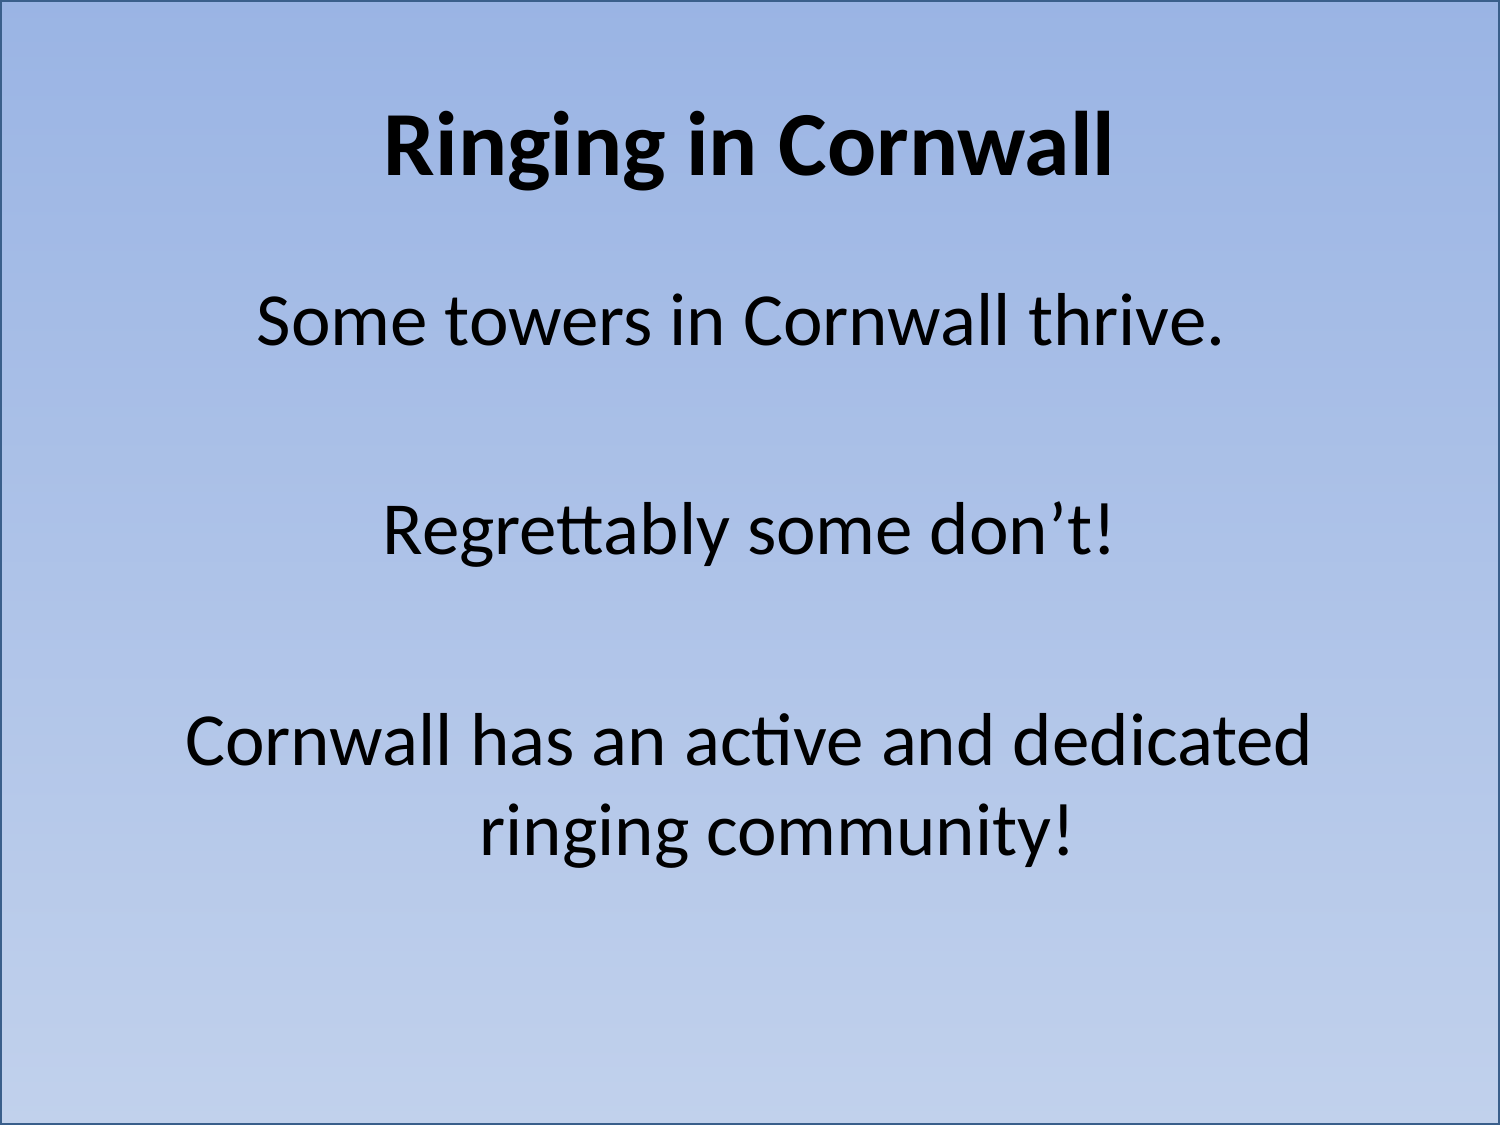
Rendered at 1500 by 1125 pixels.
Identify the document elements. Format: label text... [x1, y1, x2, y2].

list Some towers in Cornwall thrive. Regrettably some don’t! Cornwall has an active and dedicated ringing community! [75, 262, 1425, 1005]
title Ringing in Cornwall [75, 45, 1425, 233]
text_box [0, 0, 1500, 1125]
